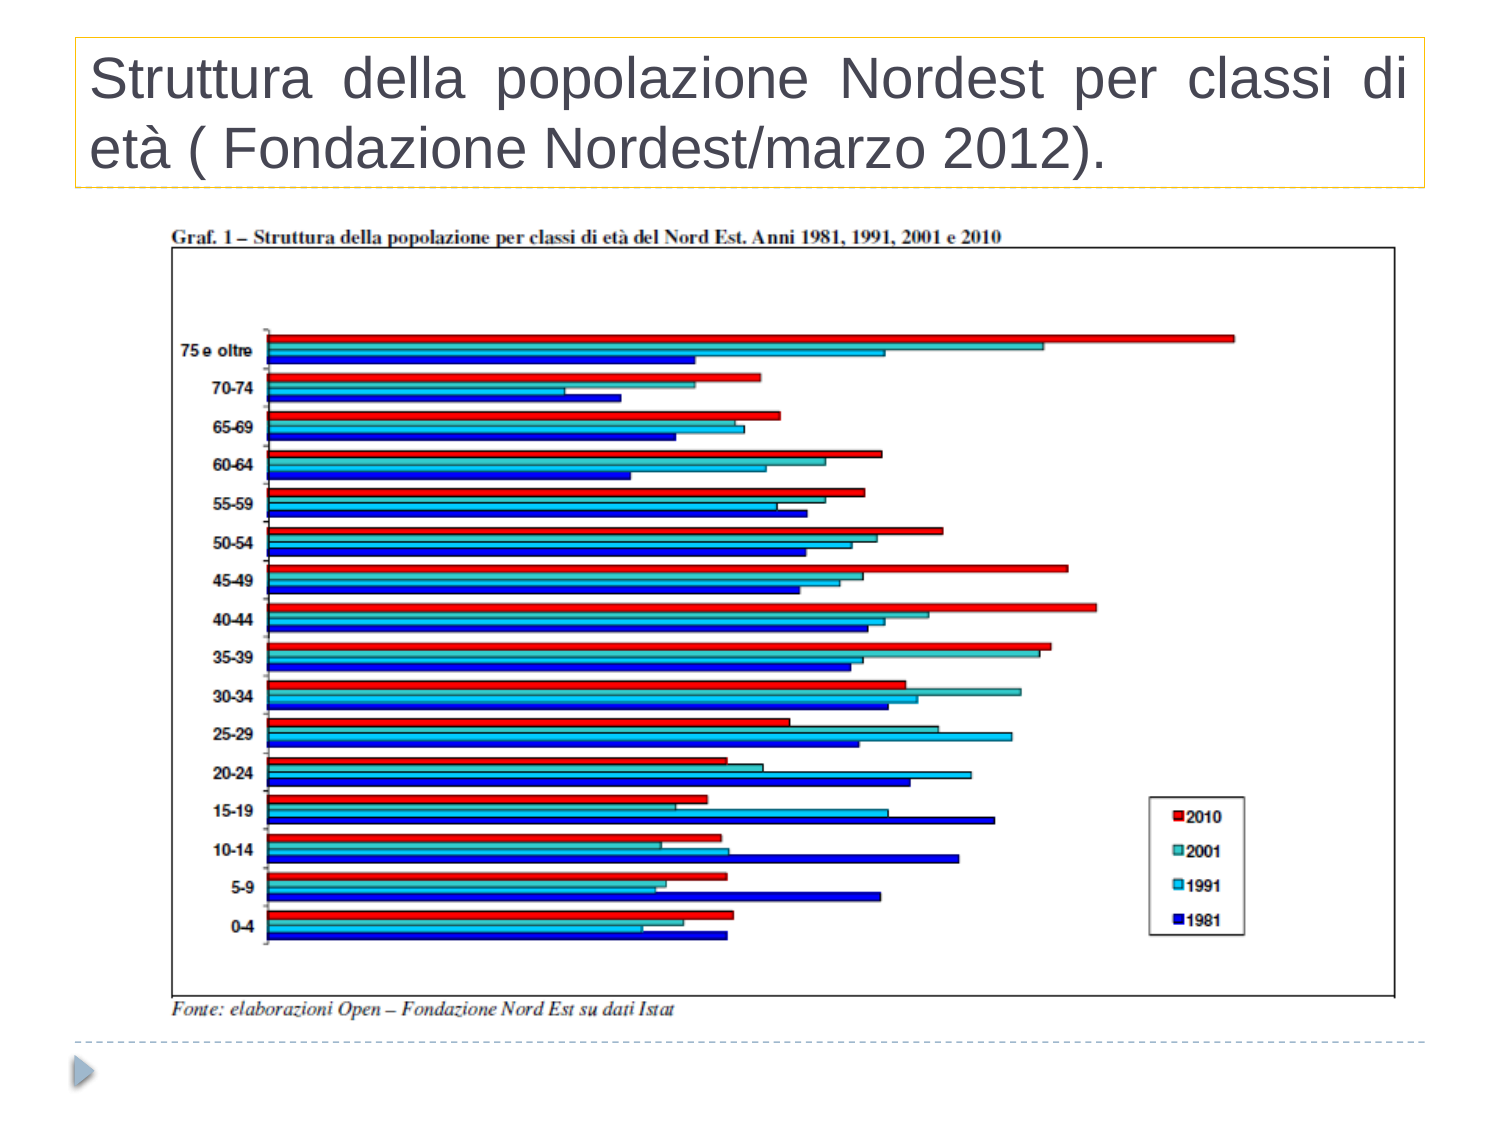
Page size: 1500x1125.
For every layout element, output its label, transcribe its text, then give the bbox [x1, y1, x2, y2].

picture [159, 219, 1402, 1022]
title Struttura della popolazione Nordest per classi di età ( Fondazione Nordest/marzo 2012). [75, 37, 1425, 188]
